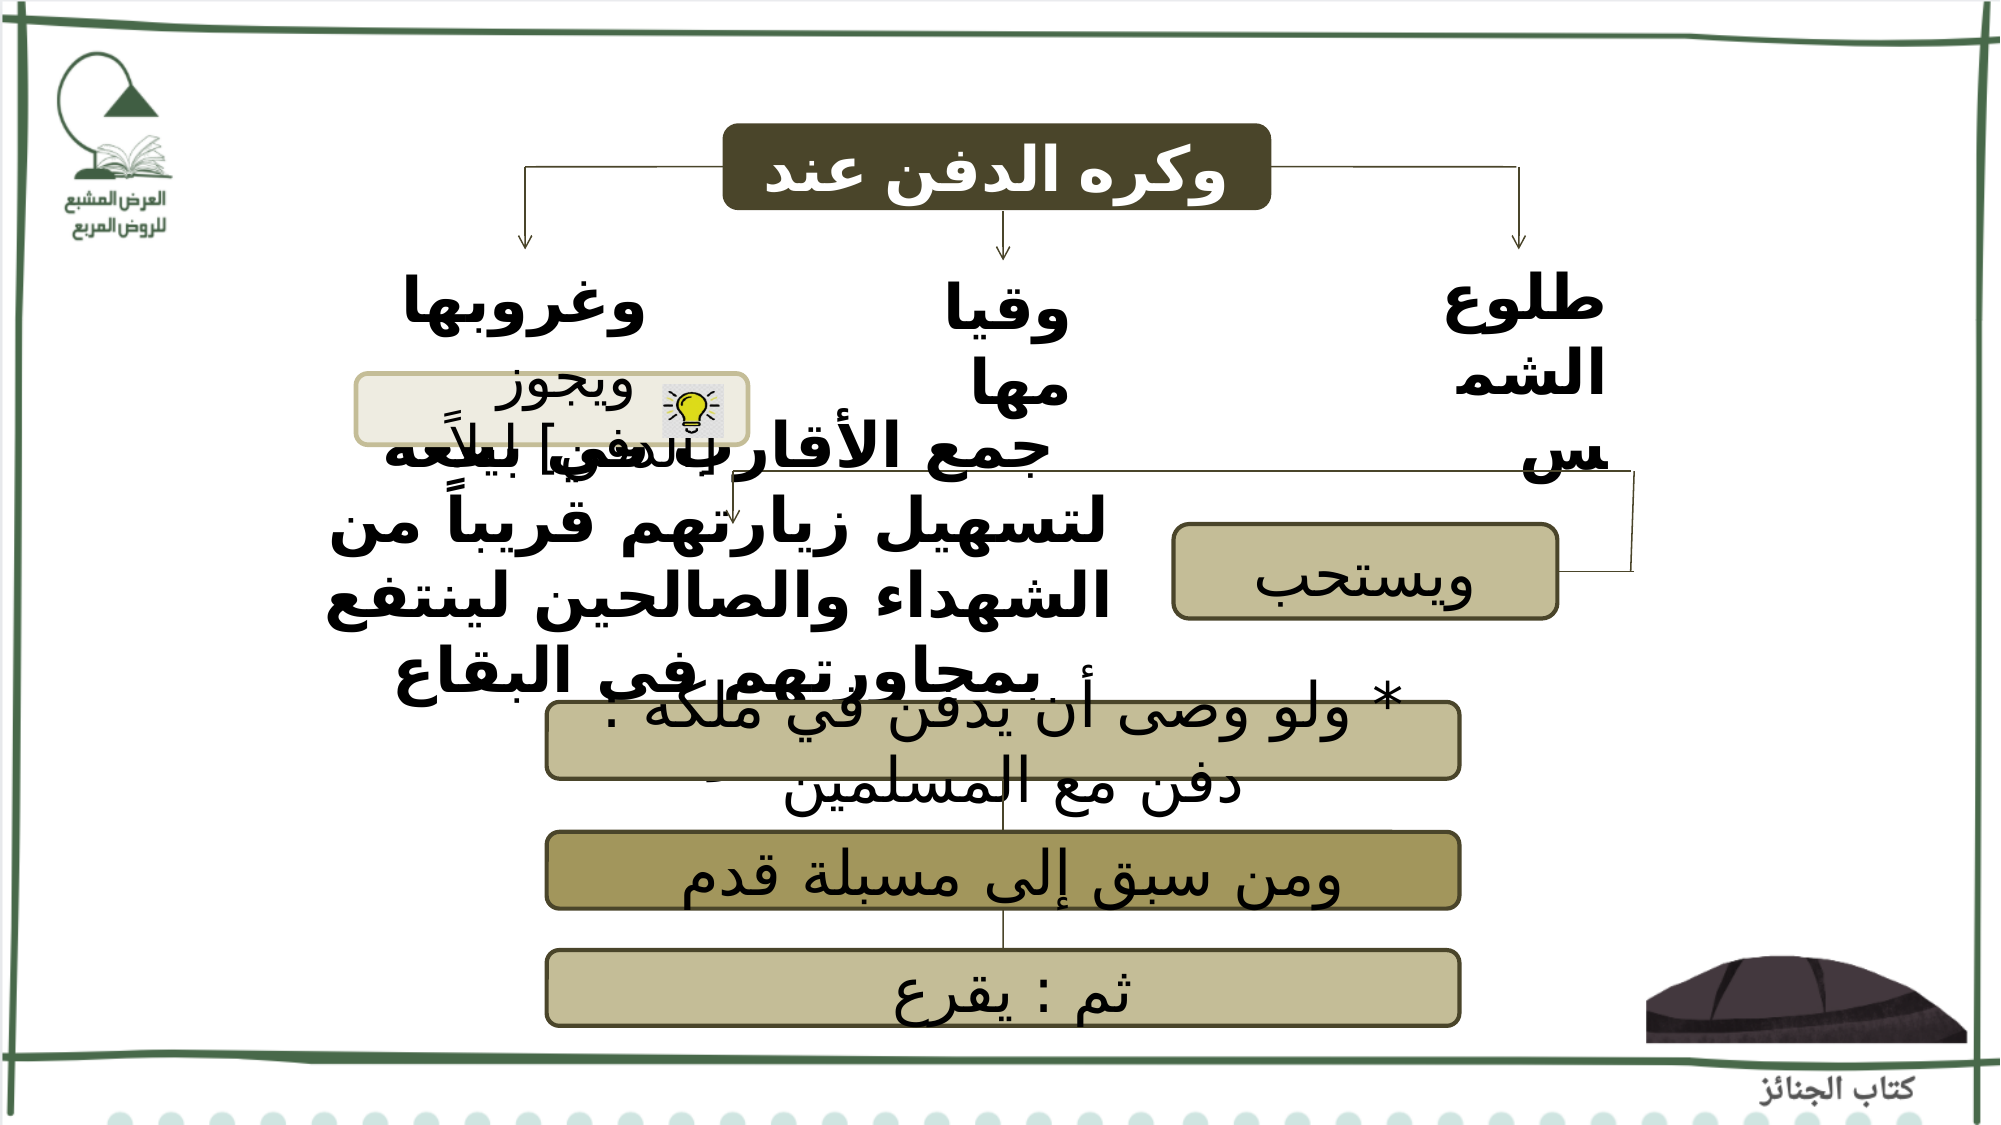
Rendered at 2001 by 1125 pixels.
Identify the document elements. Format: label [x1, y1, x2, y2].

picture [0, 0, 2000, 1125]
text_box [1630, 470, 1635, 572]
